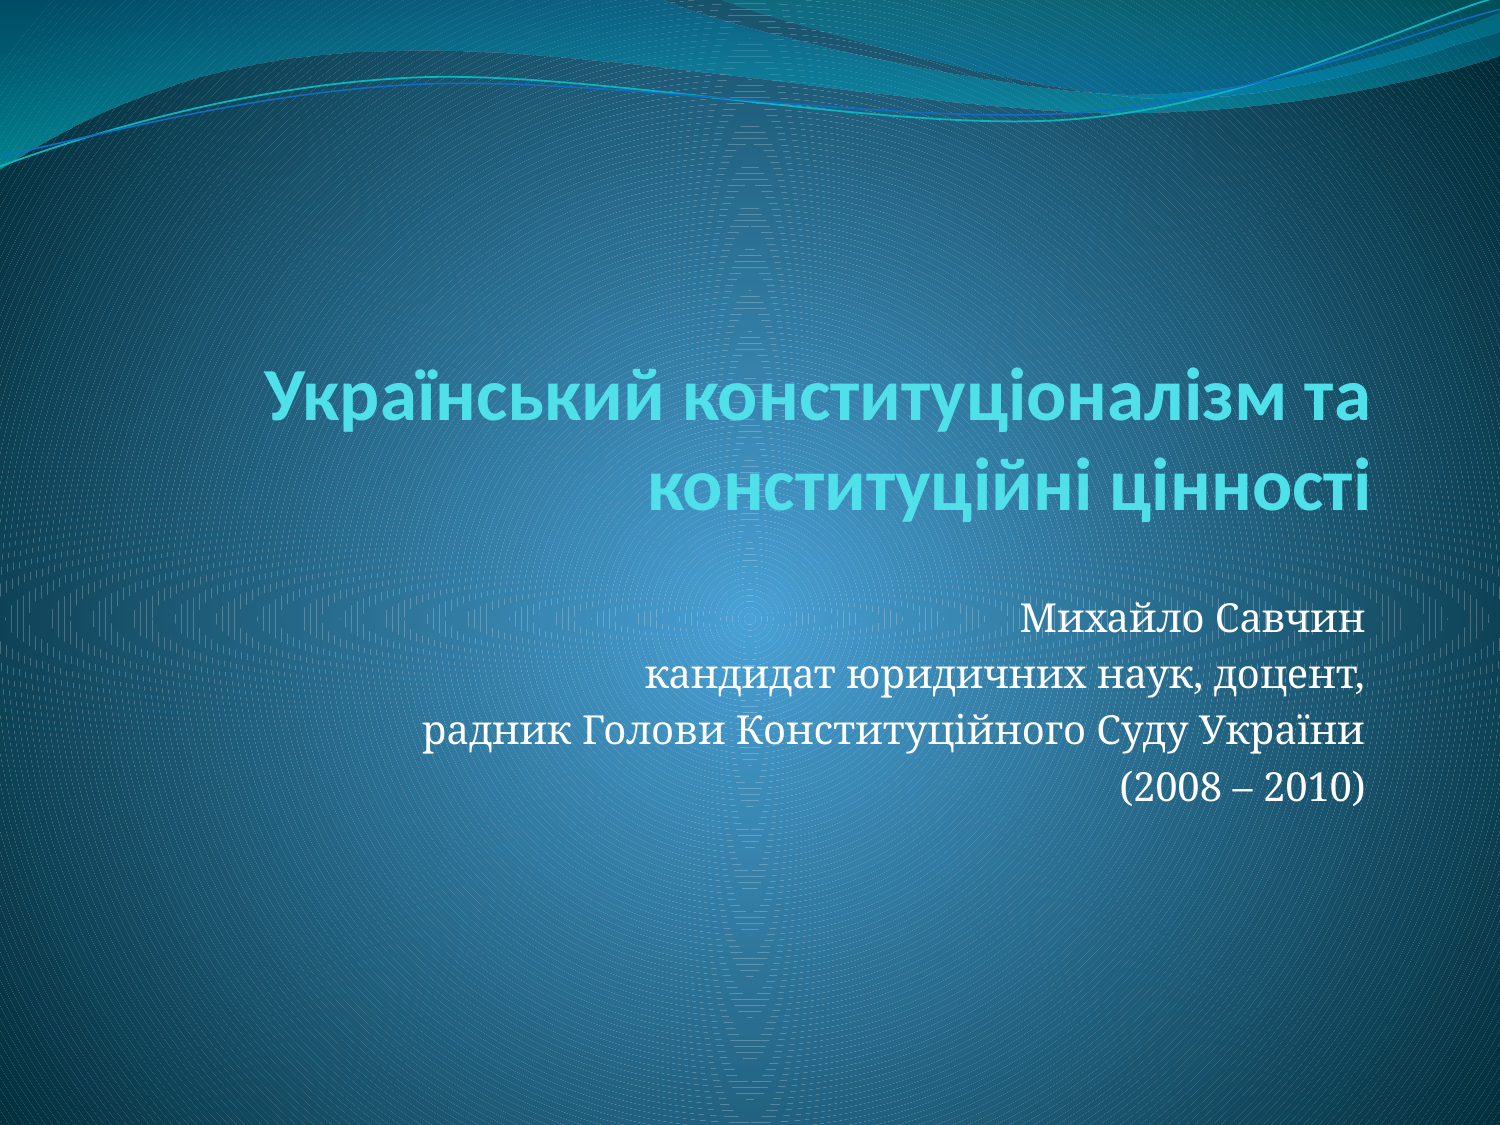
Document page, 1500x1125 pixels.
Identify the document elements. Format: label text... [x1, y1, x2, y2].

title Український конституціоналізм та конституційні цінності [87, 224, 1376, 525]
subtitle Михайло Савчин кандидат юридичних наук, доцент, радник Голови Конституційного Суду України (2008 – 2010) [87, 529, 1376, 818]
